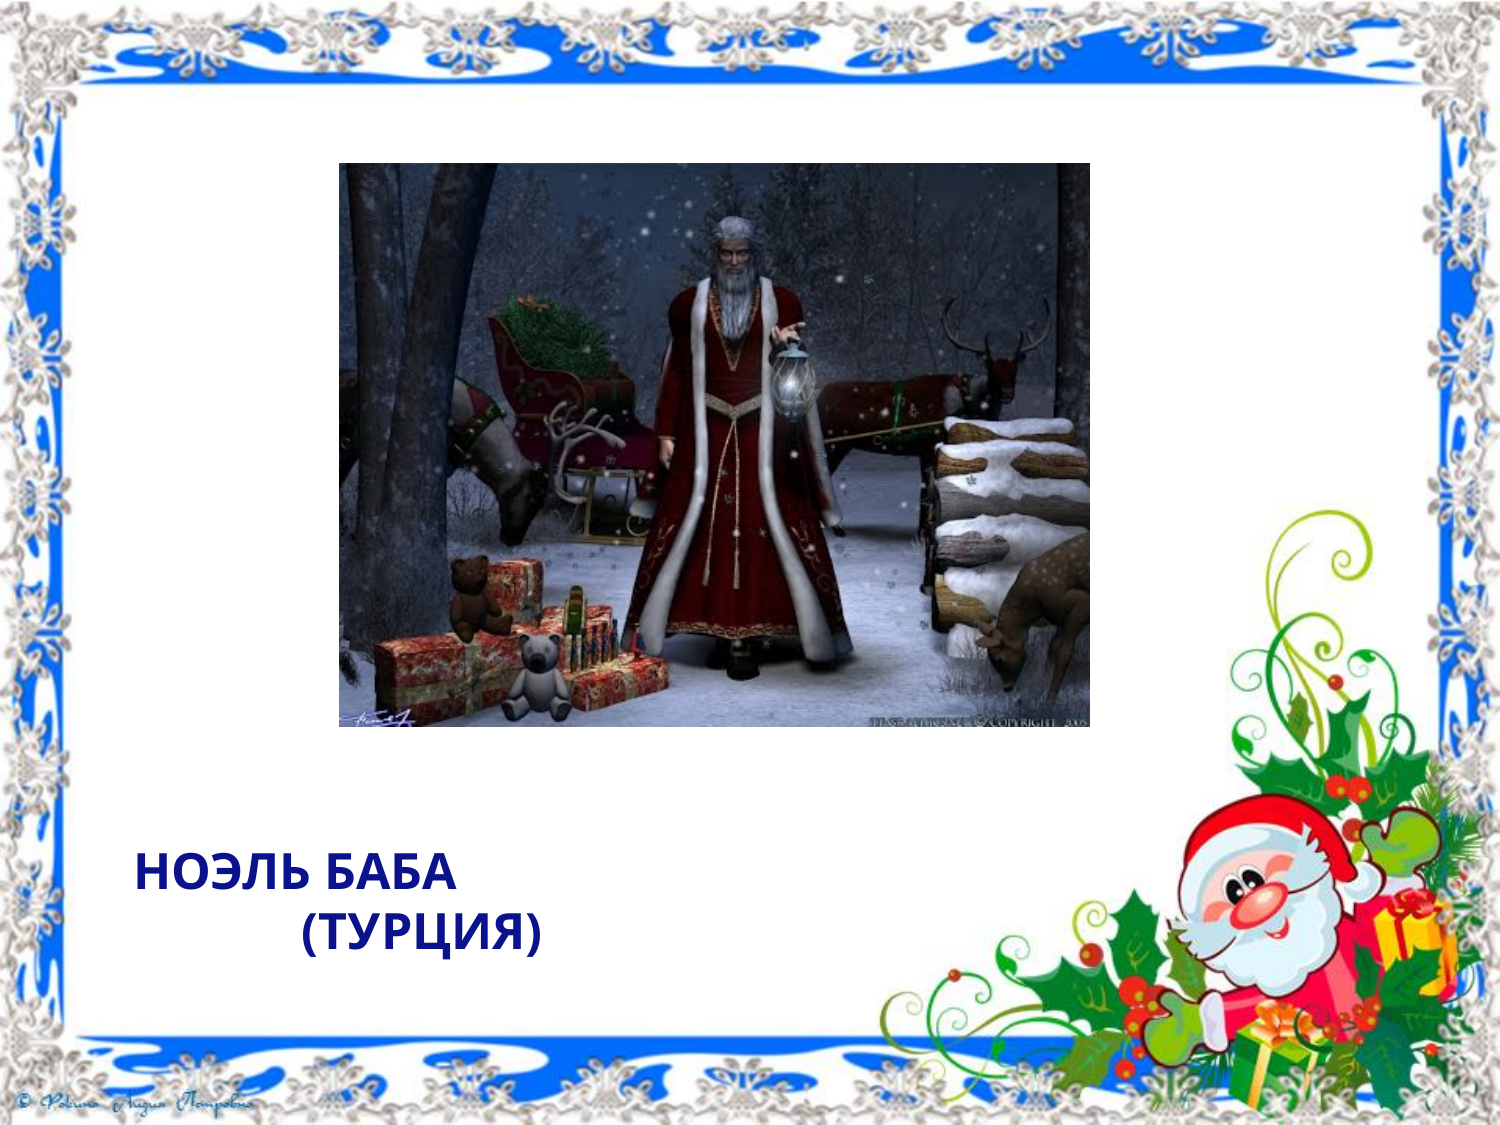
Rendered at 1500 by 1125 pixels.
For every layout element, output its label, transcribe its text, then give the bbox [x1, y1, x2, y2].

picture [0, 0, 1500, 1125]
title Ноэль Баба (Турция) [118, 832, 1394, 997]
